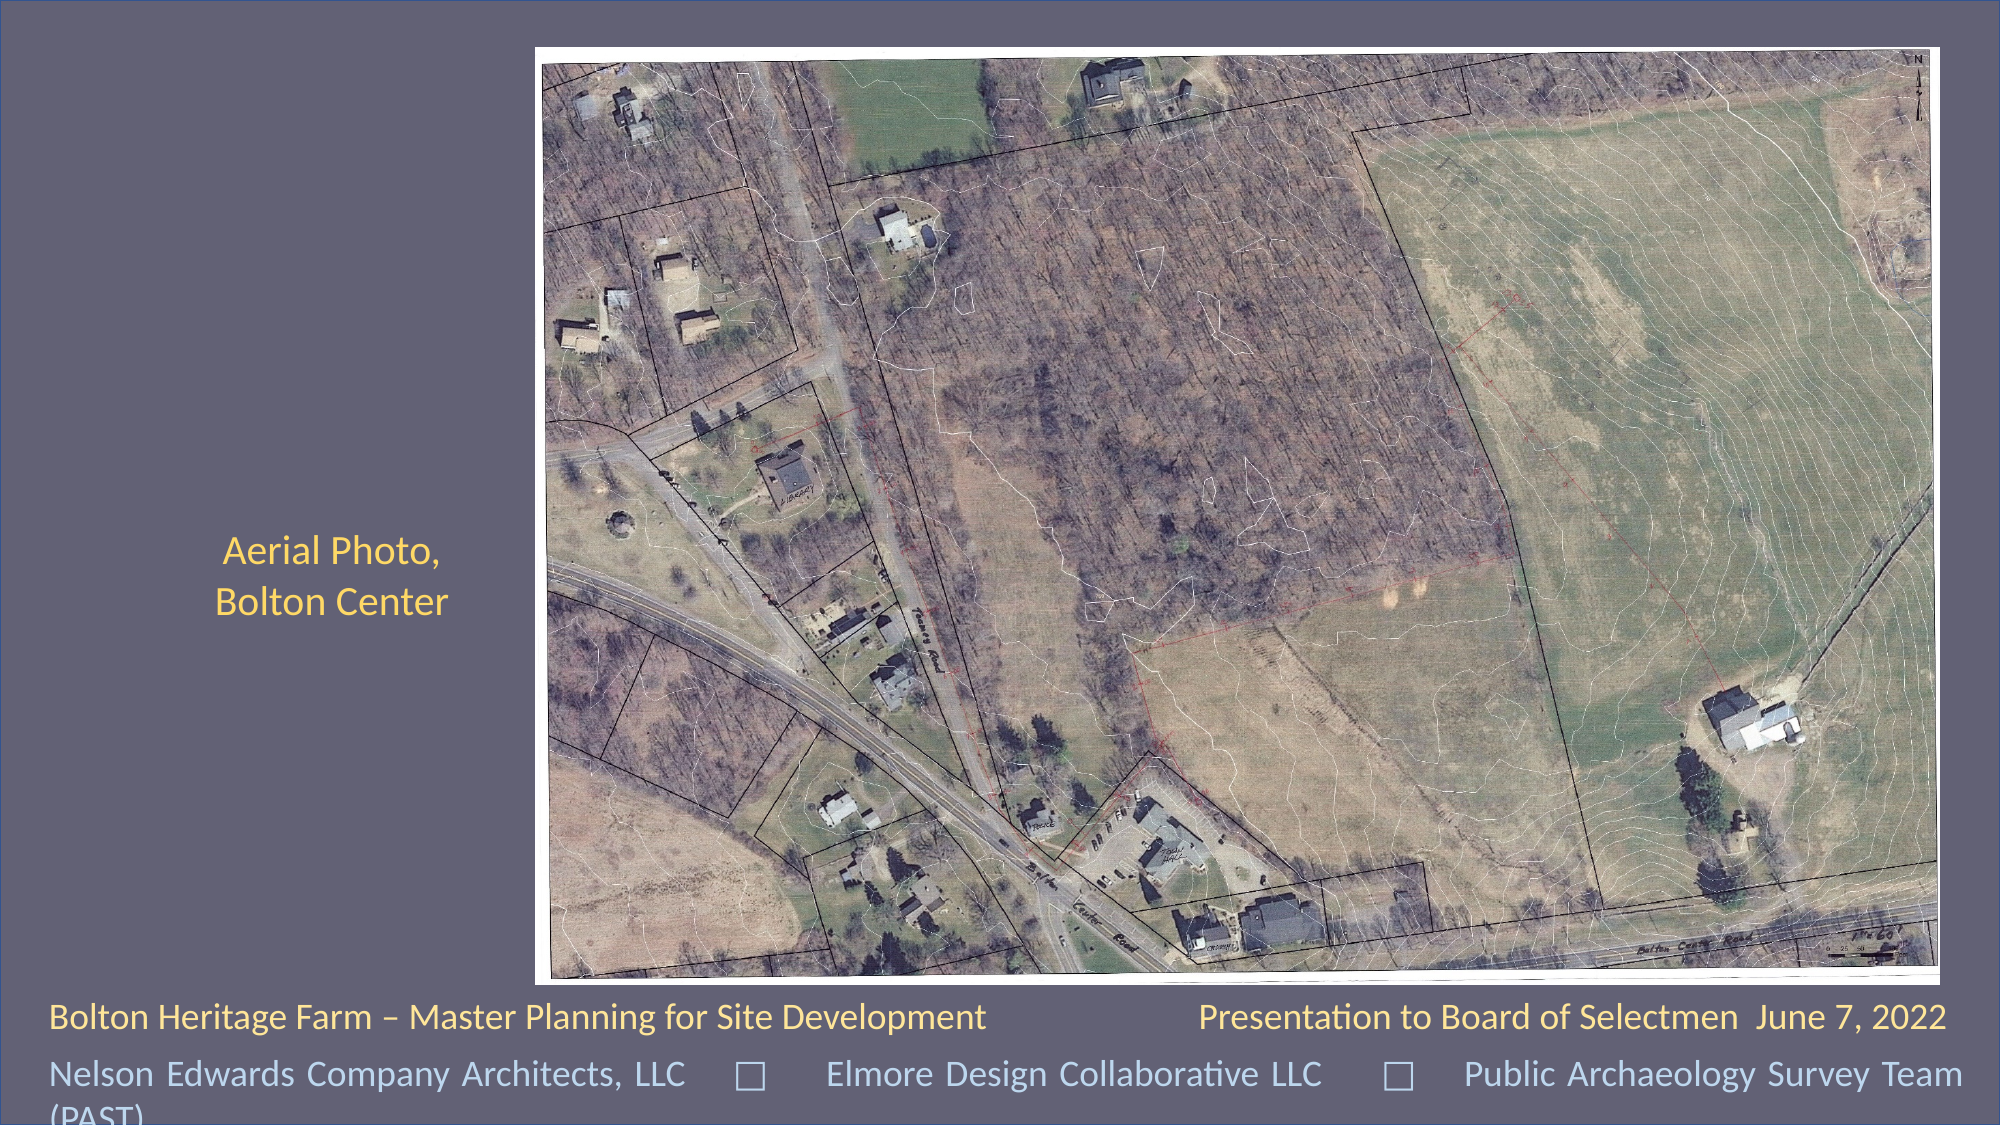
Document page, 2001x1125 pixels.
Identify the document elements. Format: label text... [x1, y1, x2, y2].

text_box Bolton Heritage Farm – Master Planning for Site Development Presentation to Board of Selectmen June 7, 2022 Nelson Edwards Company Architects, LLC □ Elmore Design Collaborative LLC □ Public Archaeology Survey Team (PAST) [34, 984, 1979, 1125]
text_box Aerial Photo, Bolton Center [103, 515, 535, 769]
picture [535, 47, 1940, 985]
text_box [0, 0, 2000, 1125]
